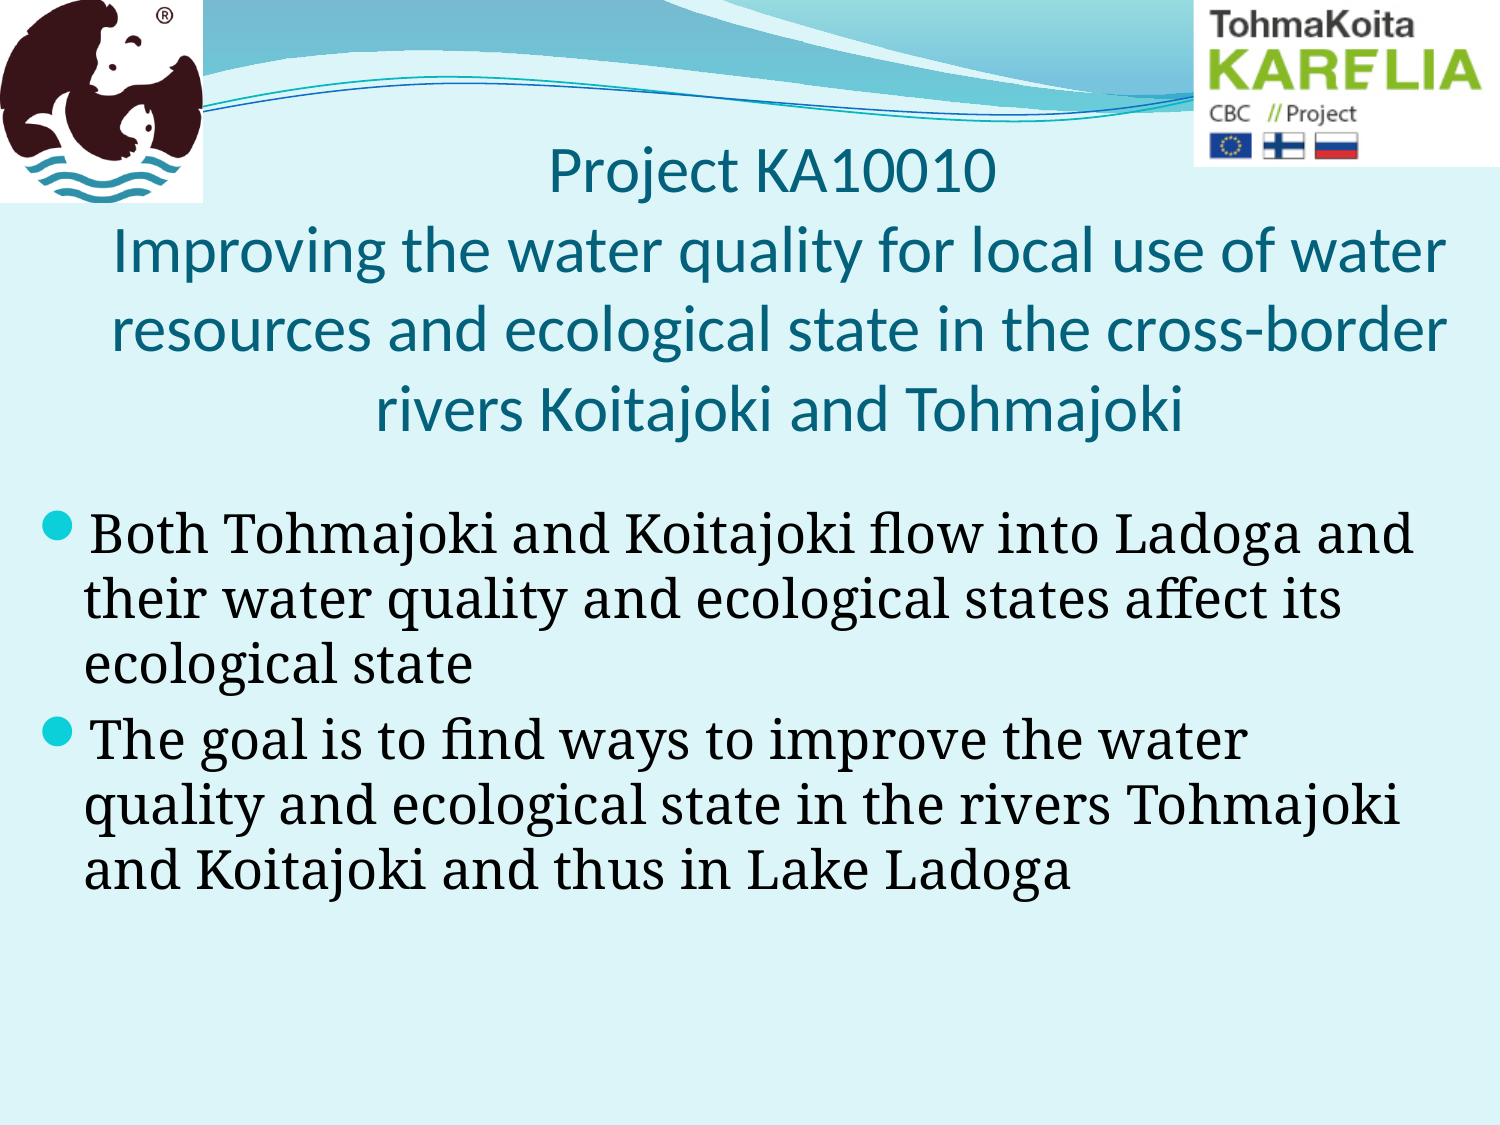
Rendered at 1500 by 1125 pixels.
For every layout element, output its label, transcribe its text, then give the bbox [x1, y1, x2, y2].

picture [1193, 0, 1500, 167]
title Project KA10010 Improving the water quality for local use of water resources and ecological state in the cross-border rivers Koitajoki and Tohmajoki [105, 101, 1456, 446]
list Both Tohmajoki and Koitajoki flow into Ladoga and their water quality and ecological states affect its ecological state The goal is to find ways to improve the water quality and ecological state in the rivers Tohmajoki and Koitajoki and thus in Lake Ladoga [23, 492, 1454, 1073]
picture [0, 0, 204, 203]
